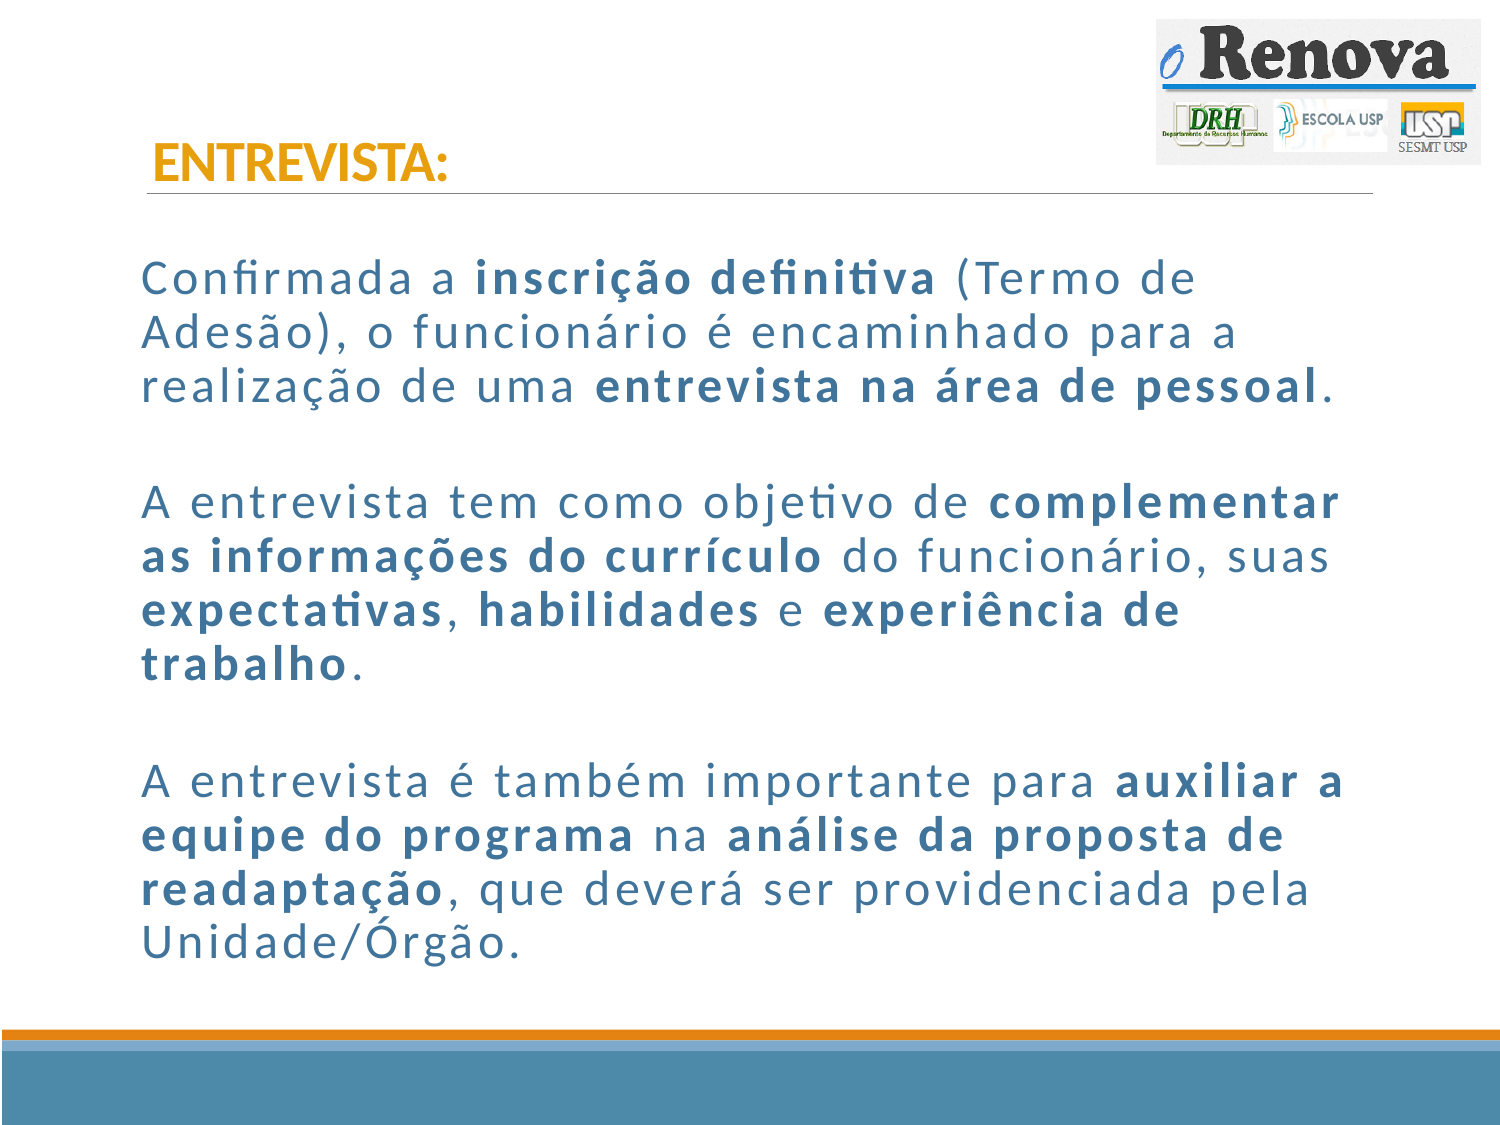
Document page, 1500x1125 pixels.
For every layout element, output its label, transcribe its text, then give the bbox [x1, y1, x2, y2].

text_box ENTREVISTA: [137, 126, 466, 202]
picture [1156, 18, 1482, 166]
text_box Confirmada a inscrição definitiva (Termo de Adesão), o funcionário é encaminhado para a realização de uma entrevista na área de pessoal. A entrevista tem como objetivo de complementar as informações do currículo do funcionário, suas expectativas, habilidades e experiência de trabalho. A entrevista é também importante para auxiliar a equipe do programa na análise da proposta de readaptação, que deverá ser providenciada pela Unidade/Órgão. [126, 243, 1427, 1012]
text_box [123, 125, 1474, 288]
